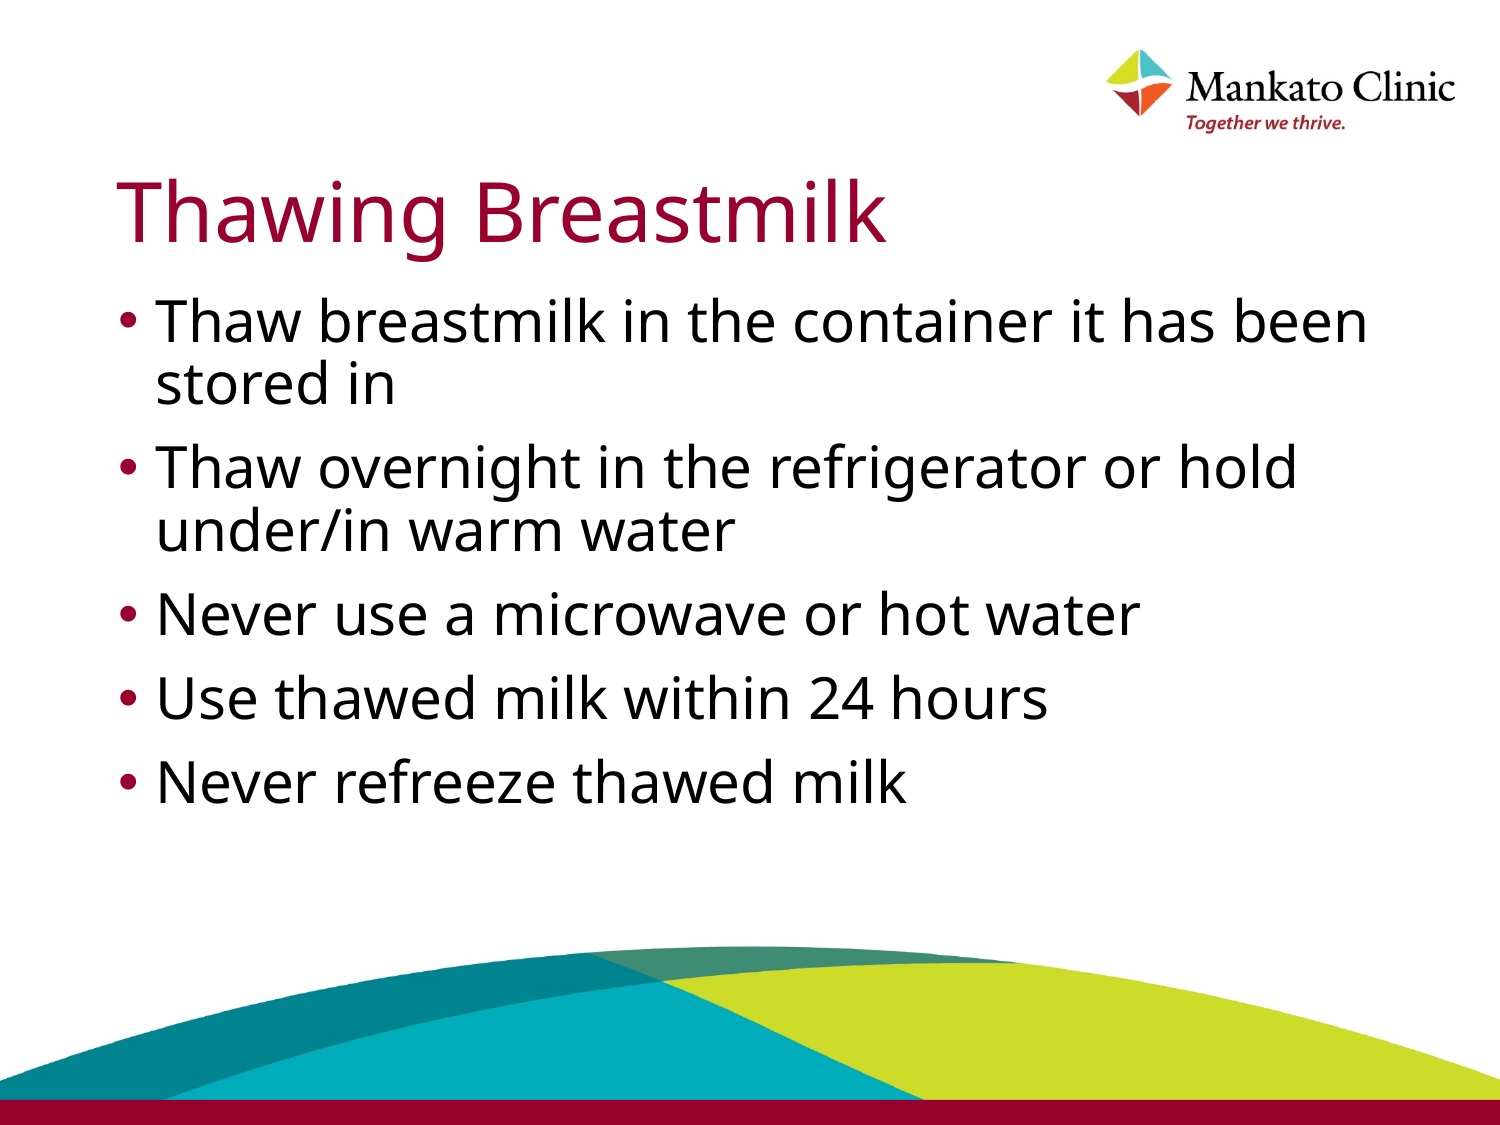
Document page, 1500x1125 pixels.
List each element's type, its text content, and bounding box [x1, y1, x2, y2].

list Thaw breastmilk in the container it has been stored in Thaw overnight in the refrigerator or hold under/in warm water Never use a microwave or hot water Use thawed milk within 24 hours Never refreeze thawed milk [103, 284, 1397, 914]
picture [0, 911, 1500, 1099]
picture [1083, 32, 1467, 148]
title Thawing Breastmilk [101, 147, 1396, 285]
